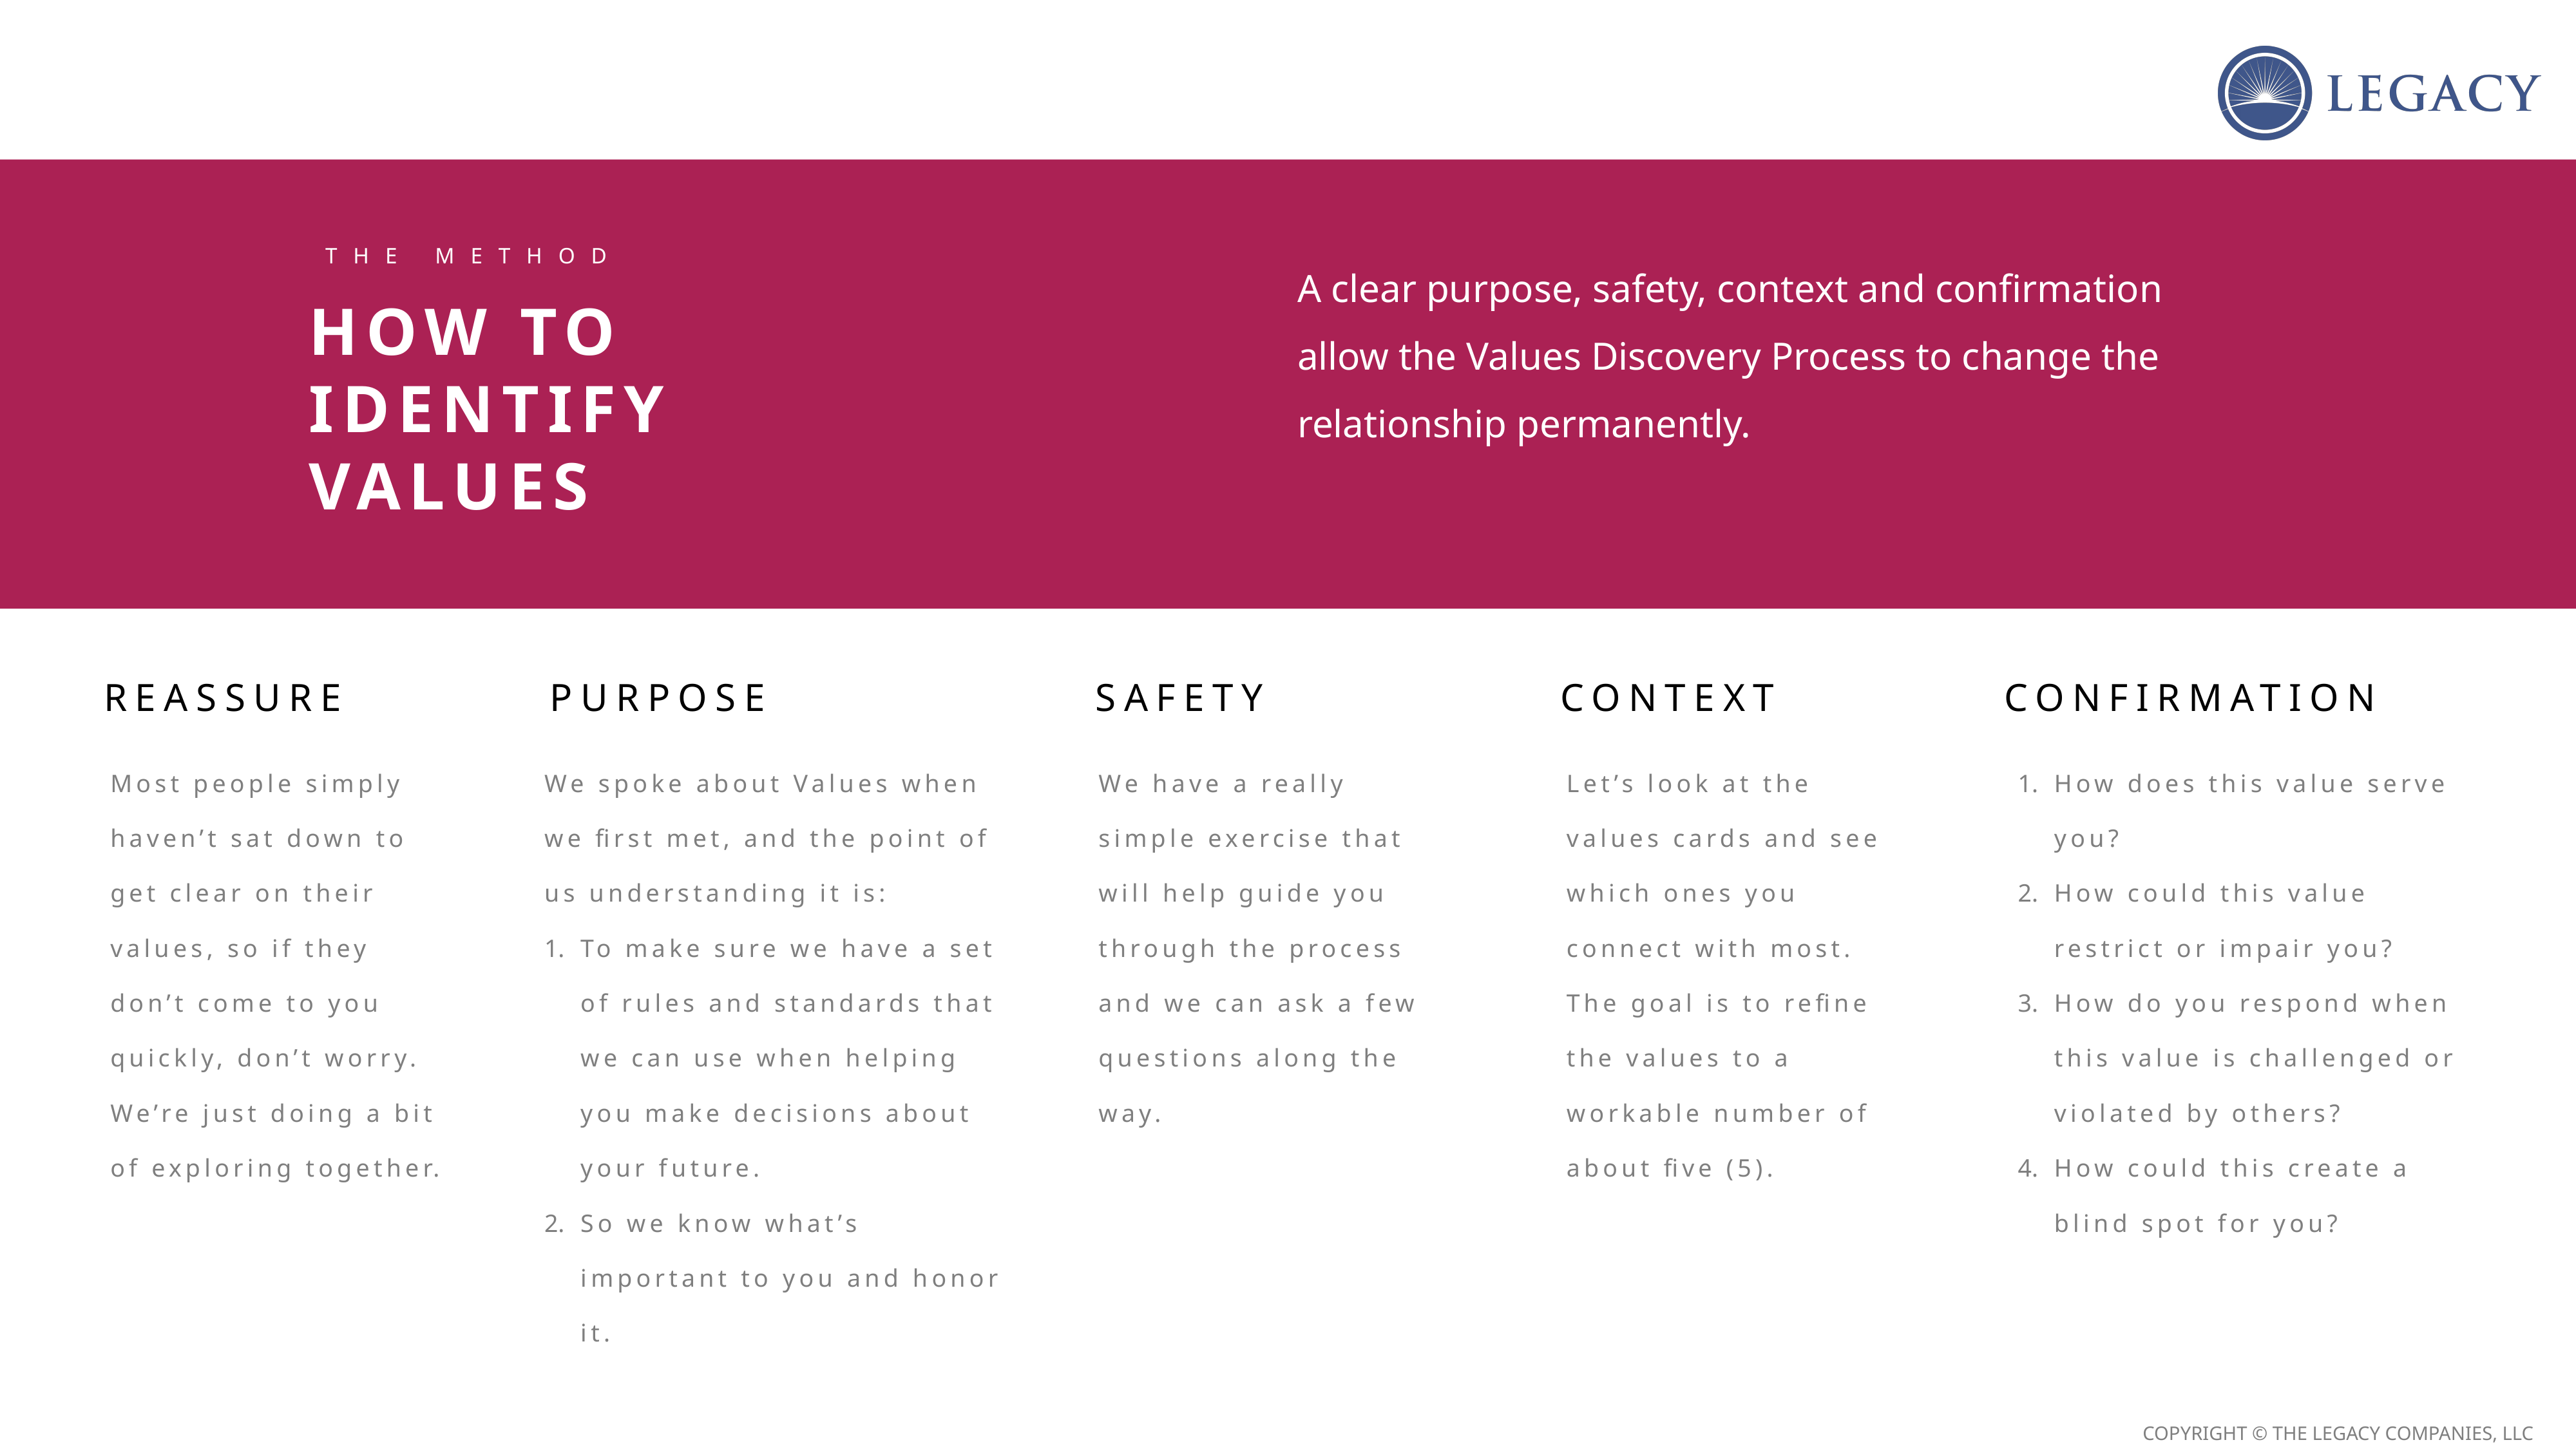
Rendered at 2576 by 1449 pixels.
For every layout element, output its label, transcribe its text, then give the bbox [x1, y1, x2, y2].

text_box We have a really simple exercise that will help guide you through the process and we can ask a few questions along the way. [1089, 737, 1452, 1132]
text_box We spoke about Values when we first met, and the point of us understanding it is: To make sure we have a set of rules and standards that we can use when helping you make decisions about your future. So we know what’s important to you and honor it. [535, 737, 1025, 1352]
text_box How does this value serve you? How could this value restrict or impair you? How do you respond when this value is challenged or violated by others? How could this create a blind spot for you? [2008, 737, 2495, 1242]
text_box PURPOSE [540, 668, 775, 724]
text_box CONFIRMATION [1994, 668, 2386, 724]
text_box REASSURE [94, 668, 351, 724]
text_box A clear purpose, safety, context and confirmation allow the Values Discovery Process to change the relationship permanently. [1288, 238, 2197, 450]
text_box Most people simply haven’t sat down to get clear on their values, so if they don’t come to you quickly, don’t worry. We’re just doing a bit of exploring together. [100, 737, 463, 1187]
text_box [0, 159, 2576, 609]
text_box SAFETY [1085, 668, 1273, 724]
text_box CONTEXT [1550, 668, 1784, 724]
picture [2218, 46, 2541, 140]
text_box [300, 238, 1121, 531]
text_box Let’s look at the values cards and see which ones you connect with most. The goal is to refine the values to a workable number of about five (5). [1557, 737, 1920, 1187]
